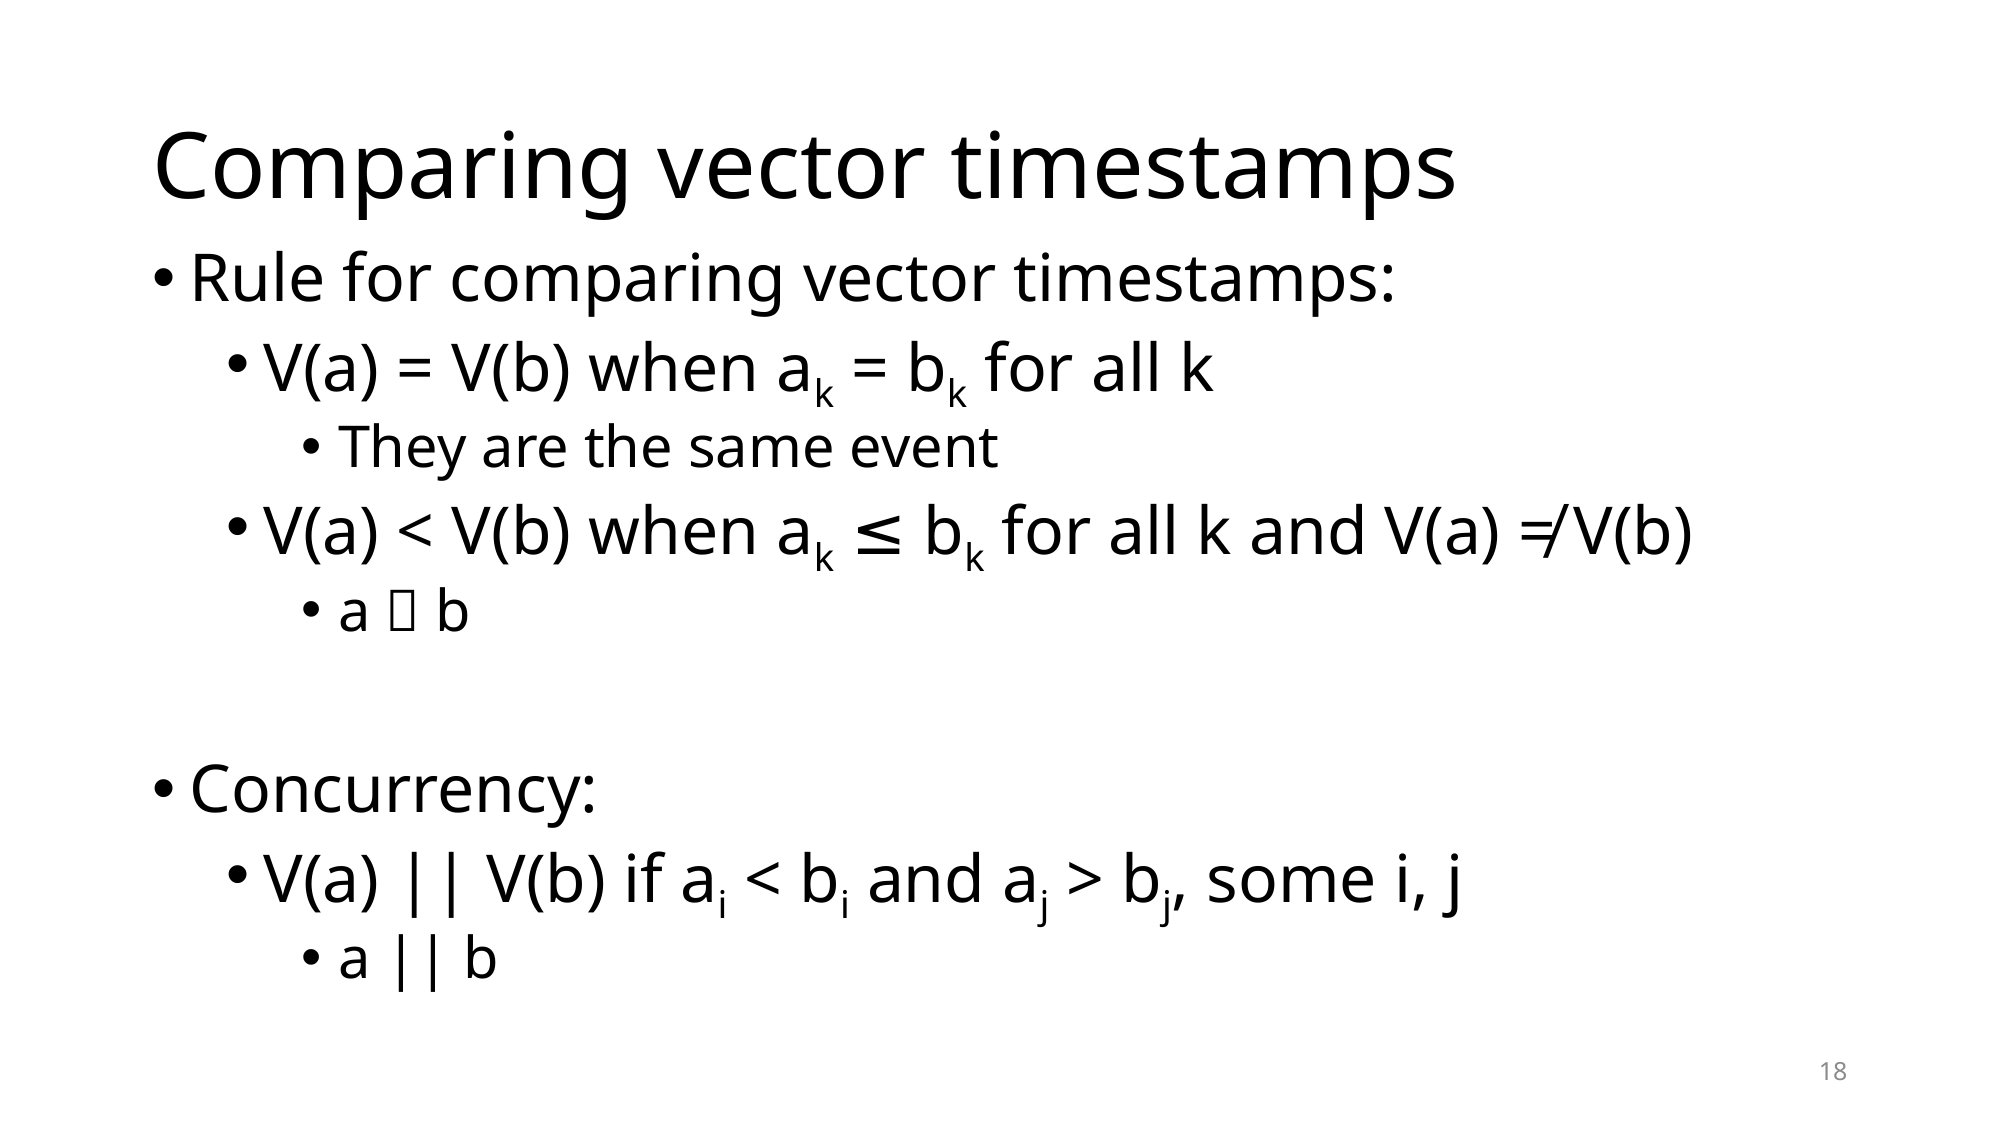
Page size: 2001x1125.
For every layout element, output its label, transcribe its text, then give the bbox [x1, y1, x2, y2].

list Rule for comparing vector timestamps: V(a) = V(b) when ak = bk for all k They are the same event V(a) < V(b) when ak ≤ bk for all k and V(a) ≠ V(b) a  b Concurrency: V(a) || V(b) if ai < bi and aj > bj, some i, j a || b [137, 278, 1713, 1024]
title Comparing vector timestamps [137, 59, 1863, 278]
slide_number 18 [1412, 1042, 1863, 1103]
